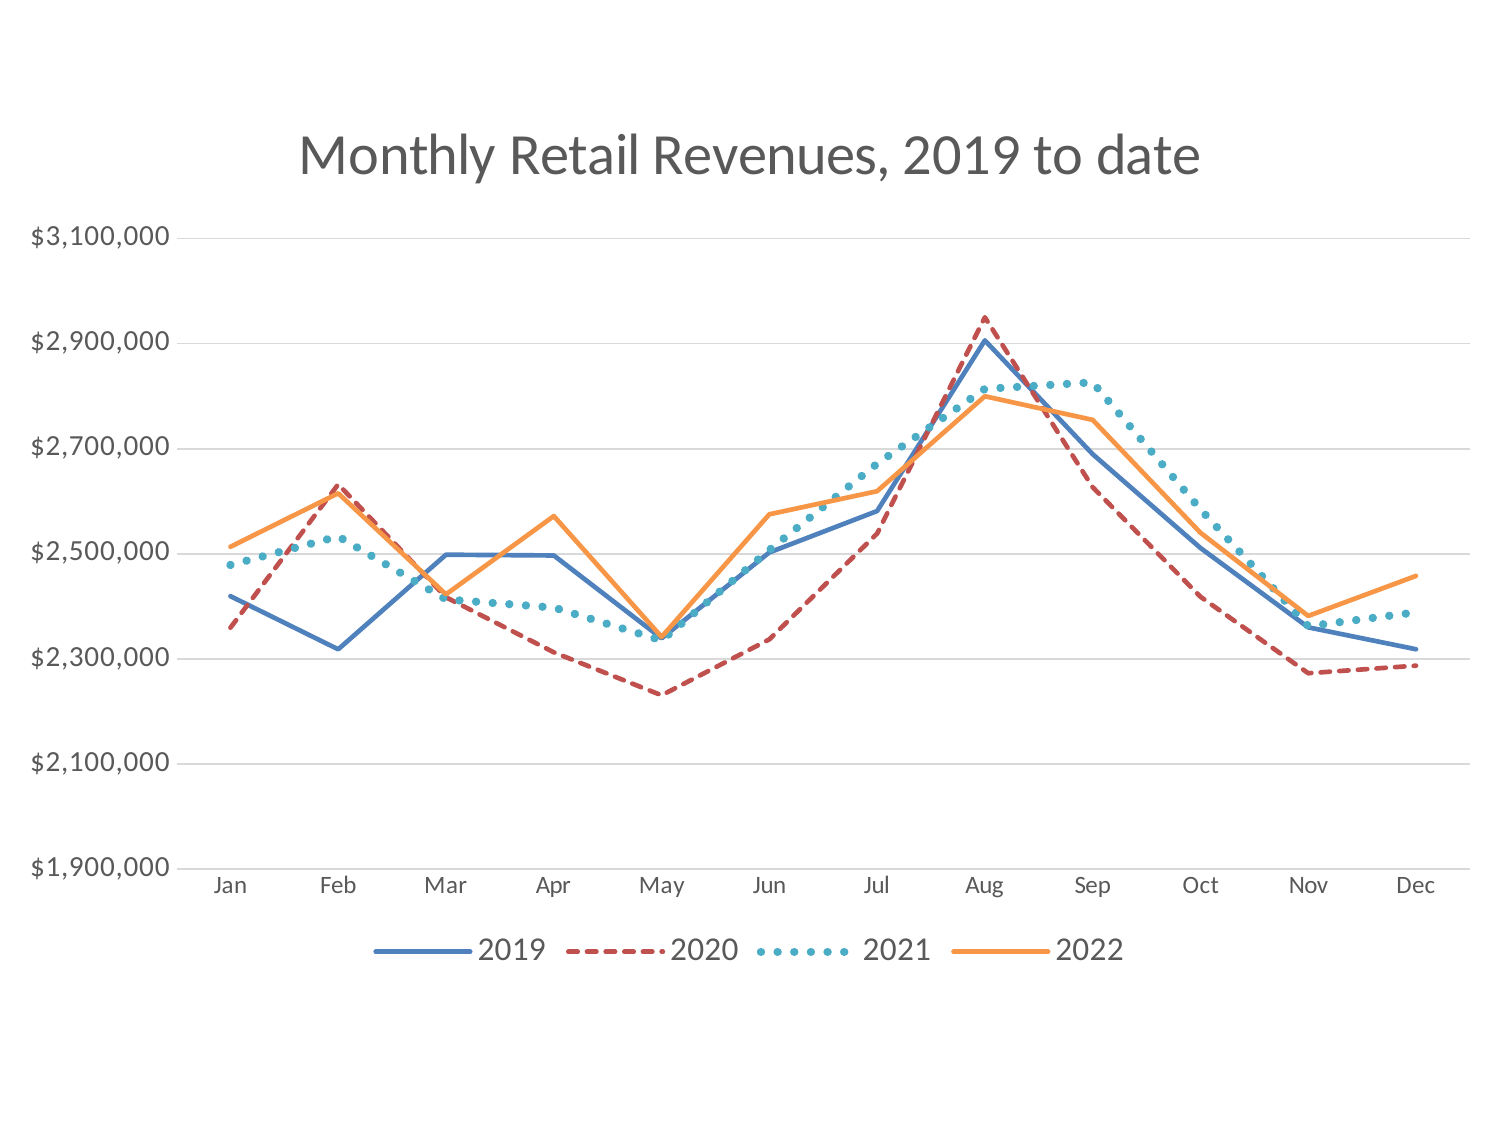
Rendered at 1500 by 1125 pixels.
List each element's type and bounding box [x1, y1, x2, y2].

chart [0, 87, 1500, 976]
